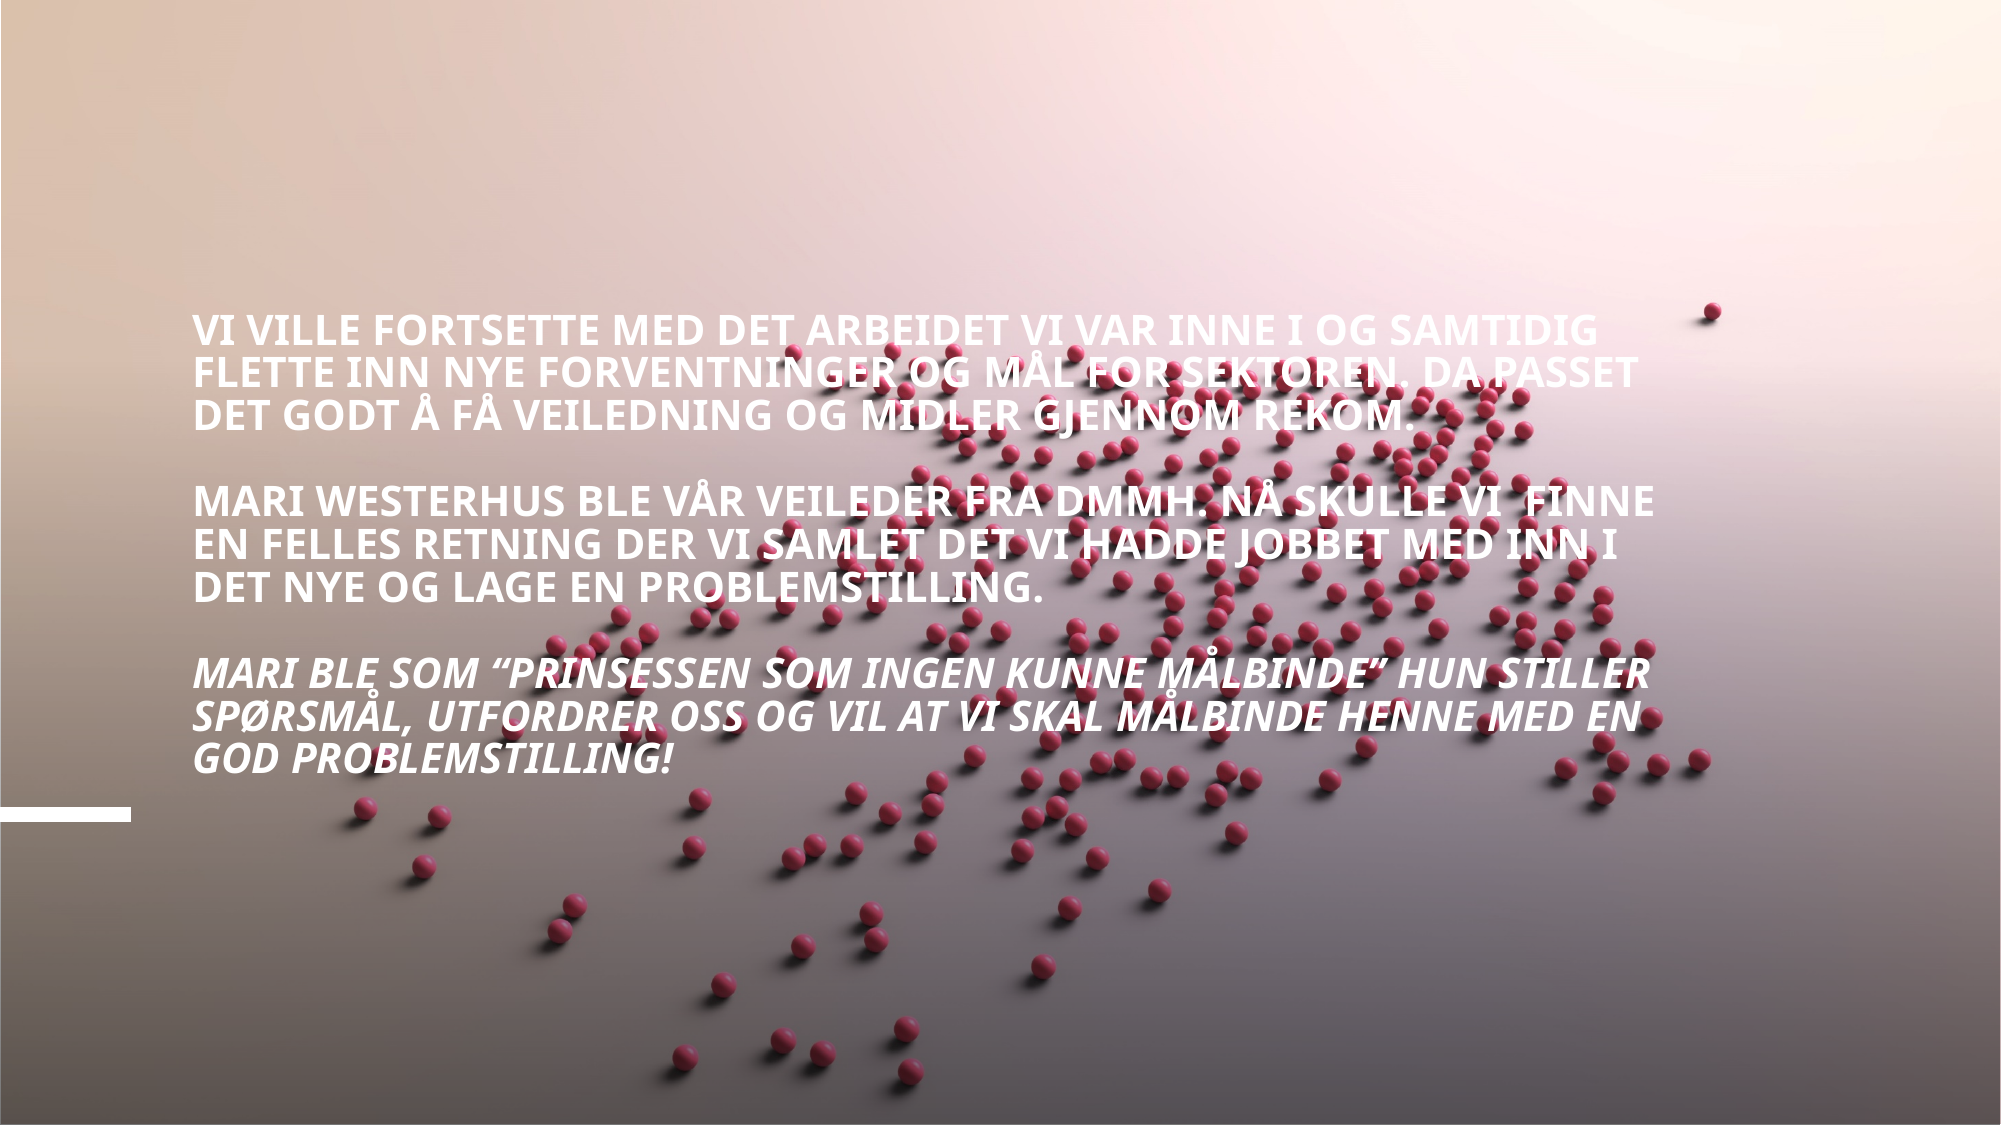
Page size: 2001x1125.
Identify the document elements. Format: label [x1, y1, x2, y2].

list [1, 0, 2000, 1124]
